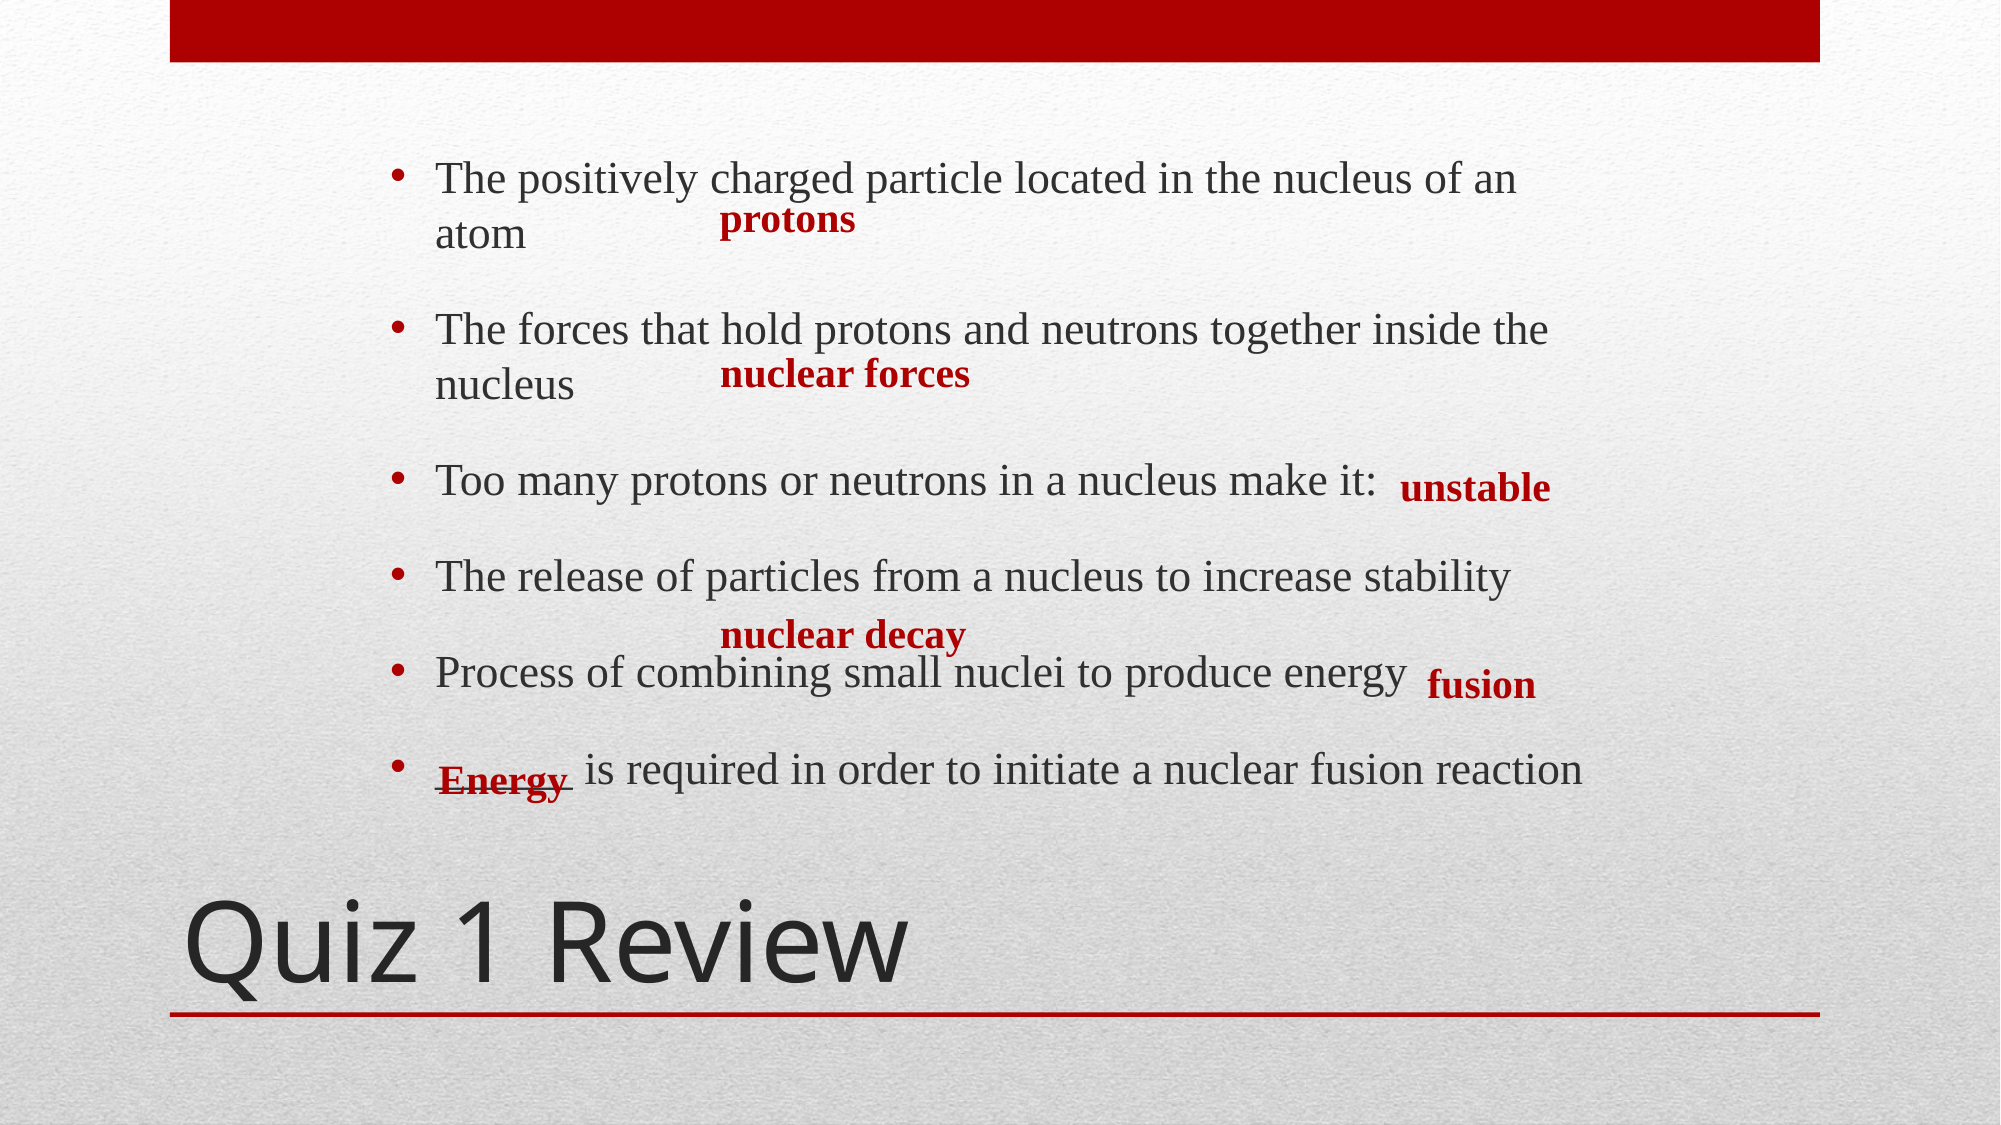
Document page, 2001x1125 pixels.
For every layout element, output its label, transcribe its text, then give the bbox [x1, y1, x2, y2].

text_box protons [704, 183, 872, 248]
text_box unstable [1385, 452, 1566, 517]
text_box fusion [1412, 649, 1552, 715]
text_box nuclear decay [705, 599, 982, 665]
text_box Energy [423, 745, 584, 810]
title Quiz 1 Review [166, 750, 1650, 1013]
text_box nuclear forces [705, 338, 986, 404]
list The positively charged particle located in the nucleus of an atom The forces that hold protons and neutrons together inside the nucleus Too many protons or neutrons in a nucleus make it: The release of particles from a nucleus to increase stability Process of combining small nuclei to produce energy ______ is required in order to initiate a nuclear fusion reaction [375, 140, 1613, 1012]
